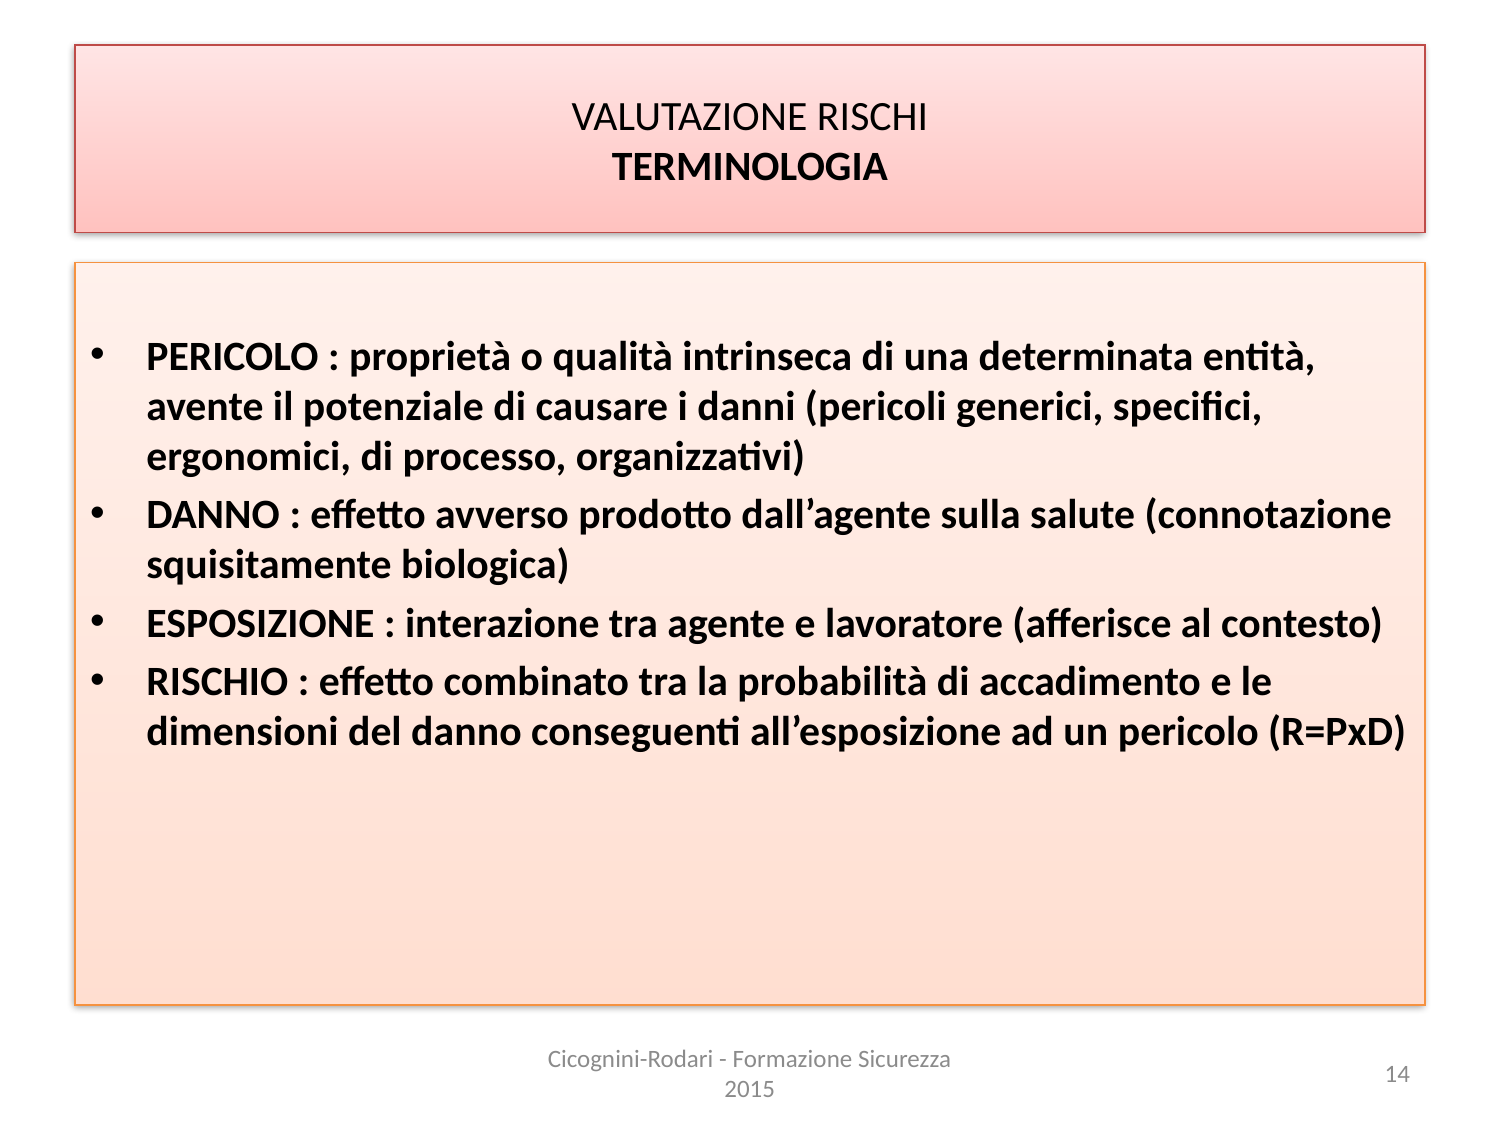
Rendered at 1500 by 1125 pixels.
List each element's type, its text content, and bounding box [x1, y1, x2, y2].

footer Cicognini-Rodari - Formazione Sicurezza 2015 [512, 1042, 988, 1103]
title VALUTAZIONE RISCHI TERMINOLOGIA [74, 44, 1426, 233]
slide_number 14 [1074, 1042, 1425, 1103]
list PERICOLO : proprietà o qualità intrinseca di una determinata entità, avente il potenziale di causare i danni (pericoli generici, specifici, ergonomici, di processo, organizzativi) DANNO : effetto avverso prodotto dall’agente sulla salute (connotazione squisitamente biologica) ESPOSIZIONE : interazione tra agente e lavoratore (afferisce al contesto) RISCHIO : effetto combinato tra la probabilità di accadimento e le dimensioni del danno conseguenti all’esposizione ad un pericolo (R=PxD) [74, 262, 1426, 1006]
